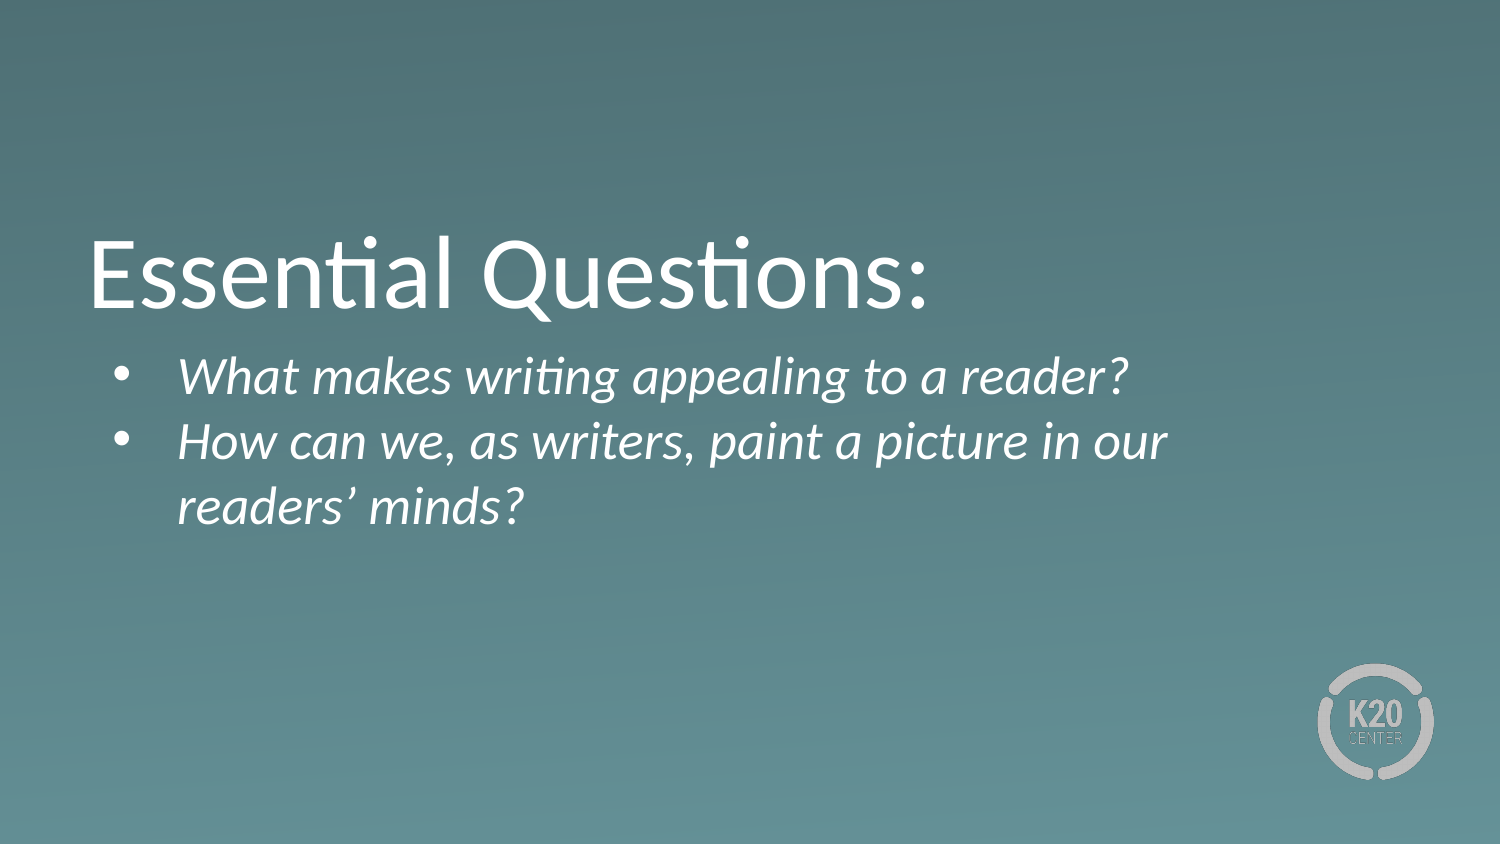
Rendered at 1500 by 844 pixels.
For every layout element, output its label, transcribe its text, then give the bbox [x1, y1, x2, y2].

list What makes writing appealing to a reader? How can we, as writers, paint a picture in our readers’ minds? [86, 332, 1362, 519]
picture [1300, 646, 1451, 797]
title Essential Questions: [86, 161, 1362, 330]
